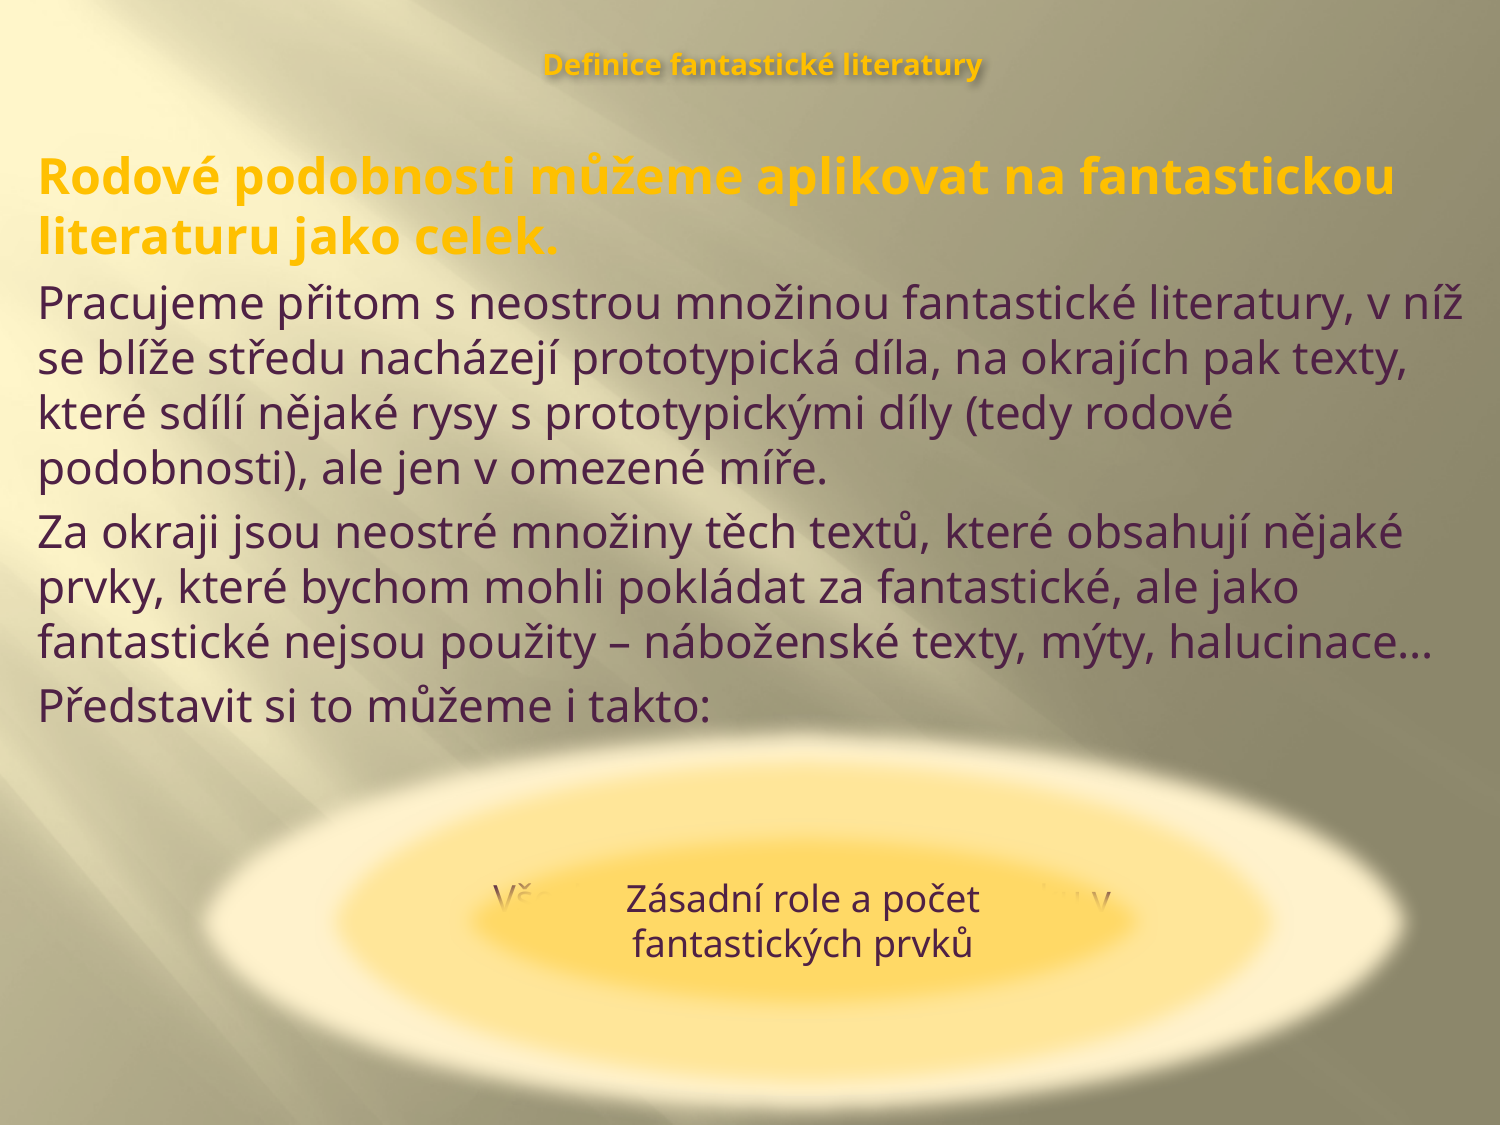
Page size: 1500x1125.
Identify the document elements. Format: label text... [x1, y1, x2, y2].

list Rodové podobnosti můžeme aplikovat na fantastickou literaturu jako celek. Pracujeme přitom s neostrou množinou fantastické literatury, v níž se blíže středu nacházejí prototypická díla, na okrajích pak texty, které sdílí nějaké rysy s prototypickými díly (tedy rodové podobnosti), ale jen v omezené míře. Za okraji jsou neostré množiny těch textů, které obsahují nějaké prvky, které bychom mohli pokládat za fantastické, ale jako fantastické nejsou použity – náboženské texty, mýty, halucinace… Představit si to můžeme i takto: [0, 137, 1499, 1122]
title Definice fantastické literatury [100, 5, 1425, 122]
text_box Zásadní role a počet fantastických prvků [474, 838, 1133, 1003]
text_box Všechna užití fantastického prvku [207, 734, 1401, 1109]
text_box Všechna užití fantastického prvku v beletrii [337, 762, 1271, 1082]
